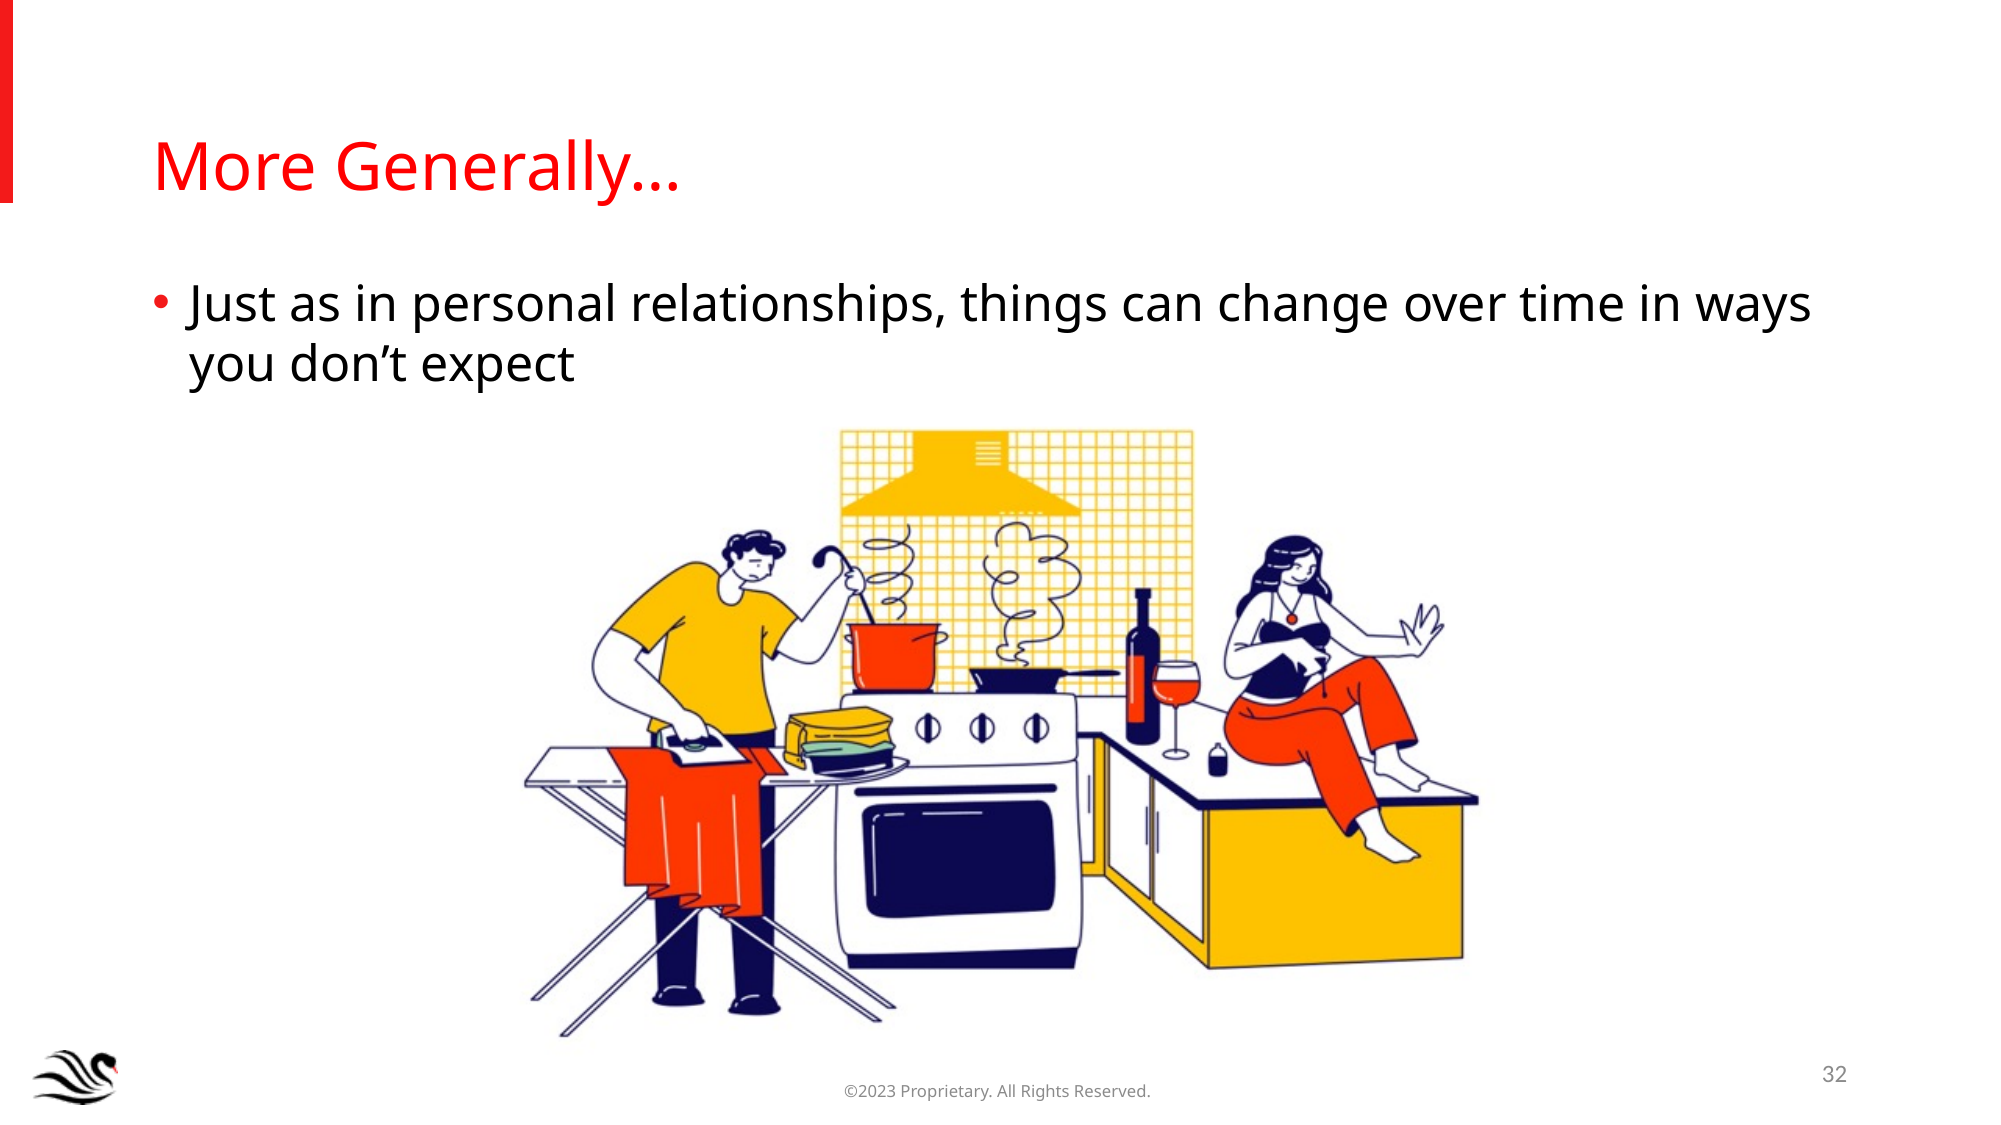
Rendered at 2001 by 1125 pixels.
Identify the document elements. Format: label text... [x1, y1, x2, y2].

list Just as in personal relationships, things can change over time in ways you don’t expect [137, 264, 1863, 1014]
picture [32, 1050, 118, 1105]
slide_number 32 [1554, 1042, 1863, 1103]
picture [445, 353, 1554, 1103]
picture [0, 0, 13, 203]
title More Generally… [137, 59, 1863, 264]
